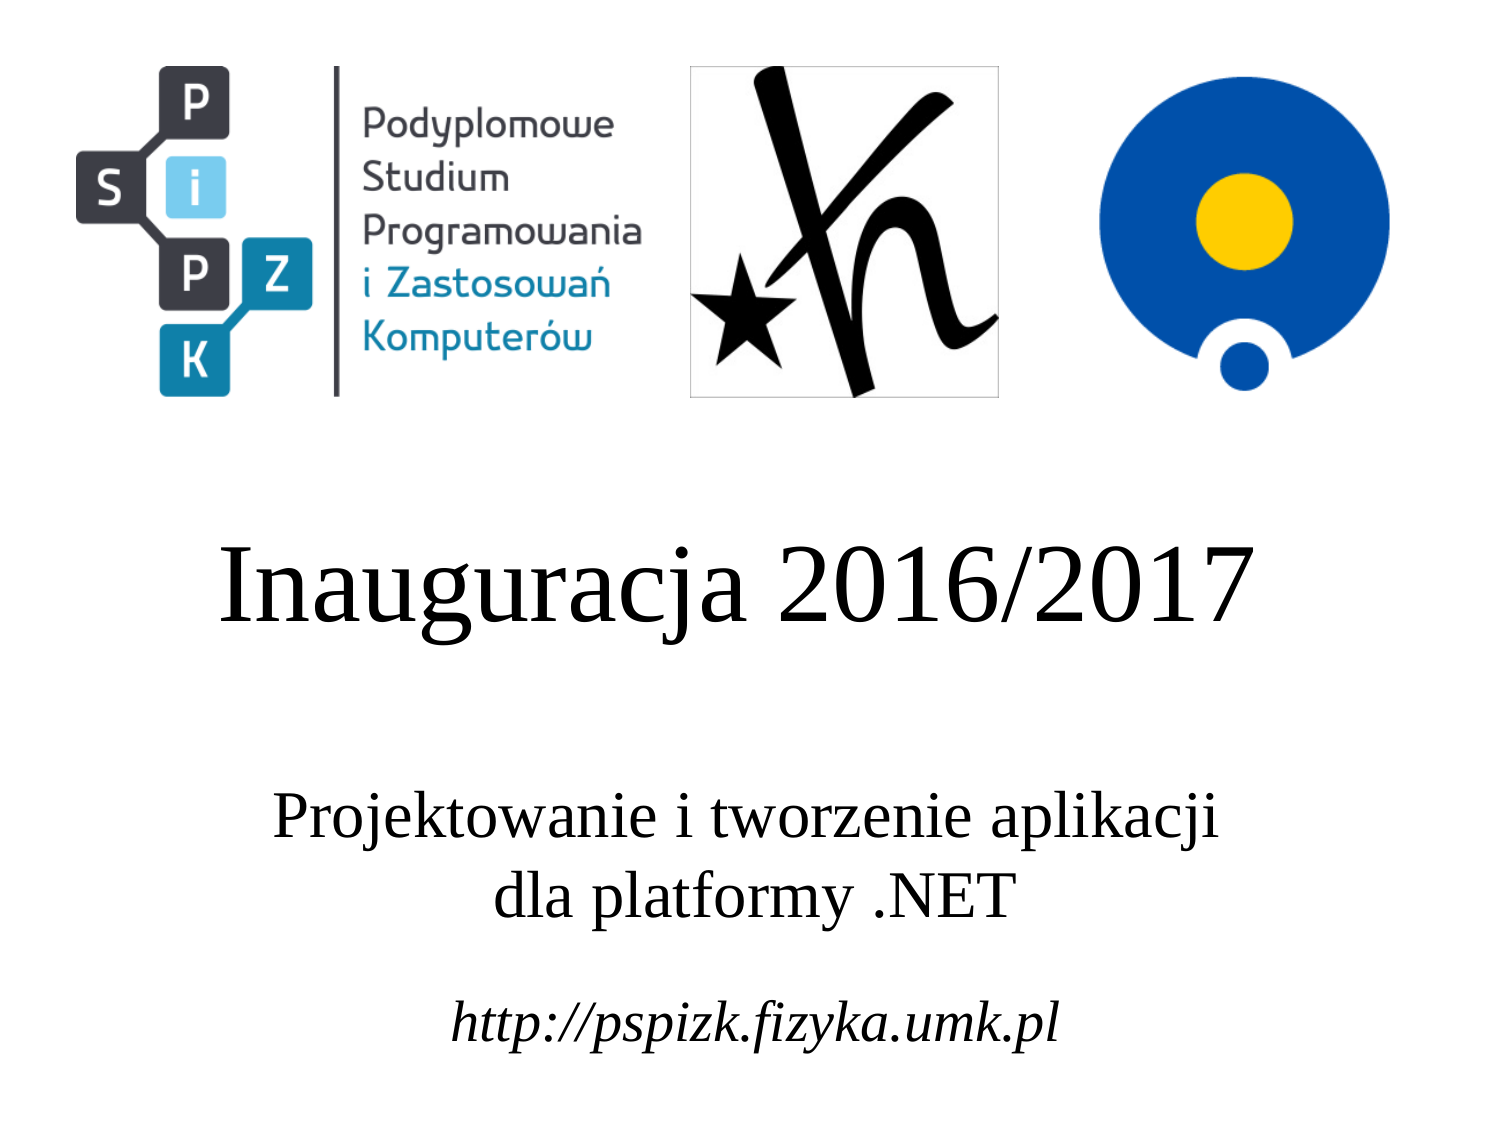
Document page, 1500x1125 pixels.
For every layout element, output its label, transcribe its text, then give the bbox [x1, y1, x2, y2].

title Inauguracja 2016/2017 [100, 491, 1376, 662]
picture [76, 66, 644, 398]
text_box Projektowanie i tworzenie aplikacji dla platformy .NET [123, 763, 1388, 941]
picture [1080, 66, 1412, 398]
picture [690, 66, 999, 398]
text_box http://pspizk.fizyka.umk.pl [123, 975, 1388, 1083]
